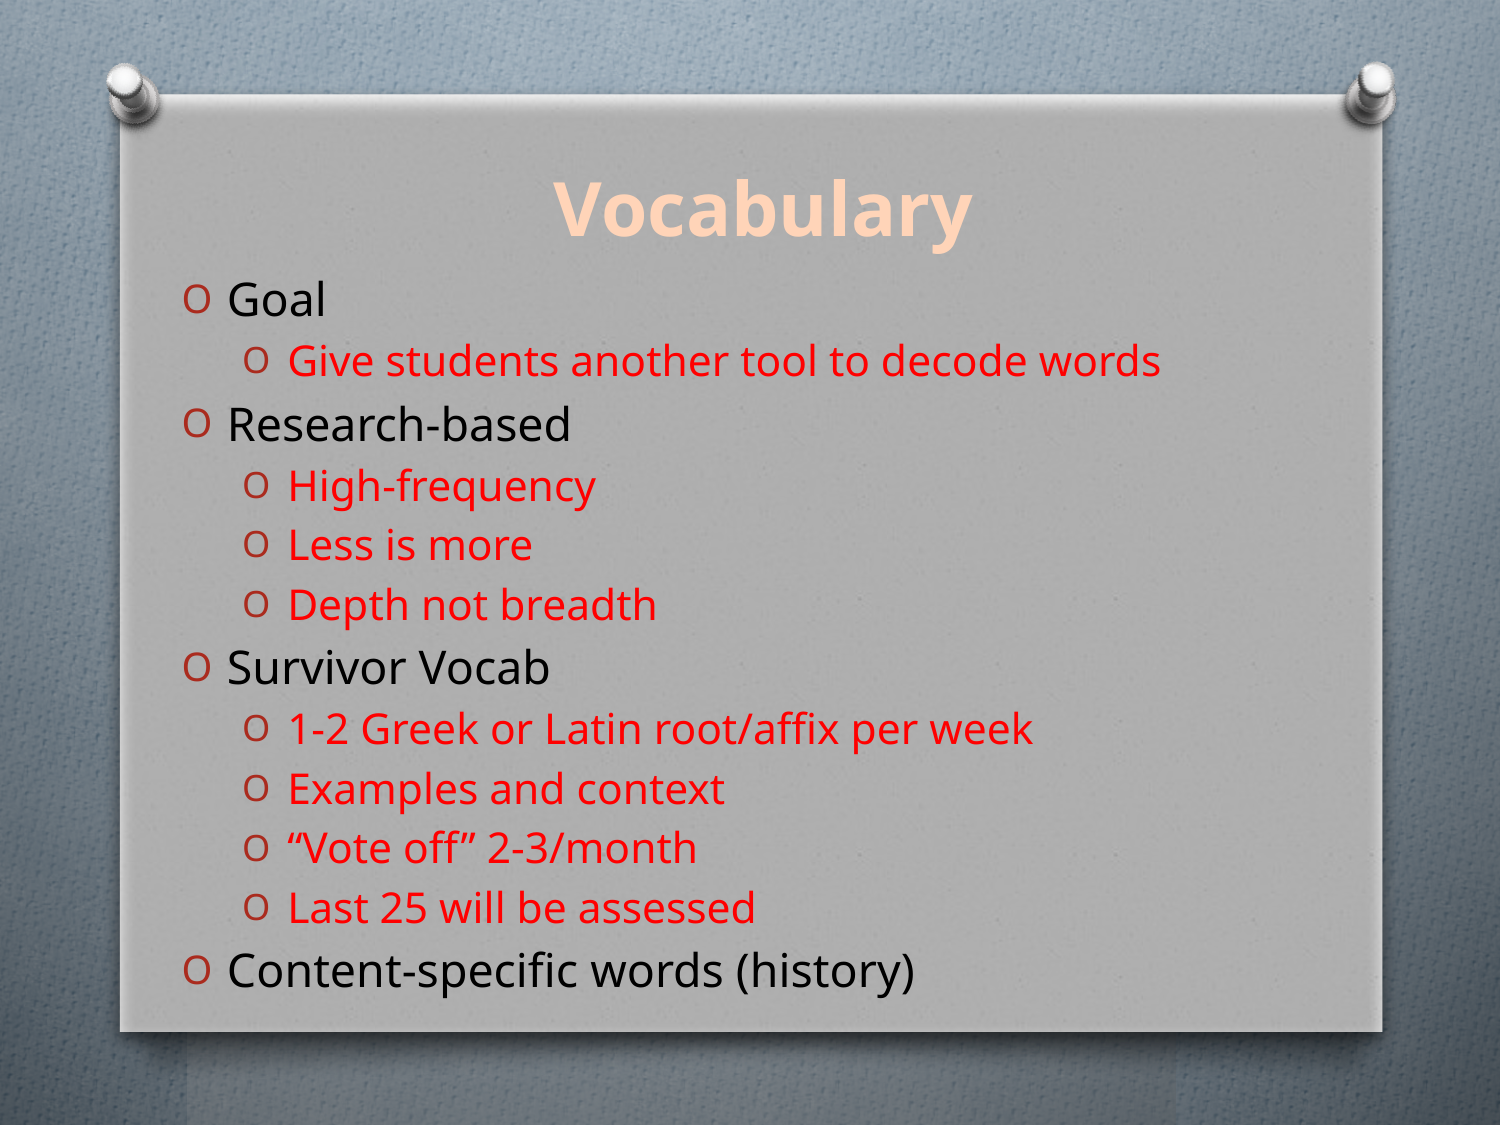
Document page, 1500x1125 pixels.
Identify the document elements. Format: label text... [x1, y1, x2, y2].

list Goal Give students another tool to decode words Research-based High-frequency Less is more Depth not breadth Survivor Vocab 1-2 Greek or Latin root/affix per week Examples and context “Vote off” 2-3/month Last 25 will be assessed Content-specific words (history) [166, 262, 1325, 1011]
picture [75, 29, 198, 137]
picture [1317, 35, 1439, 135]
title Vocabulary [123, 107, 1404, 306]
